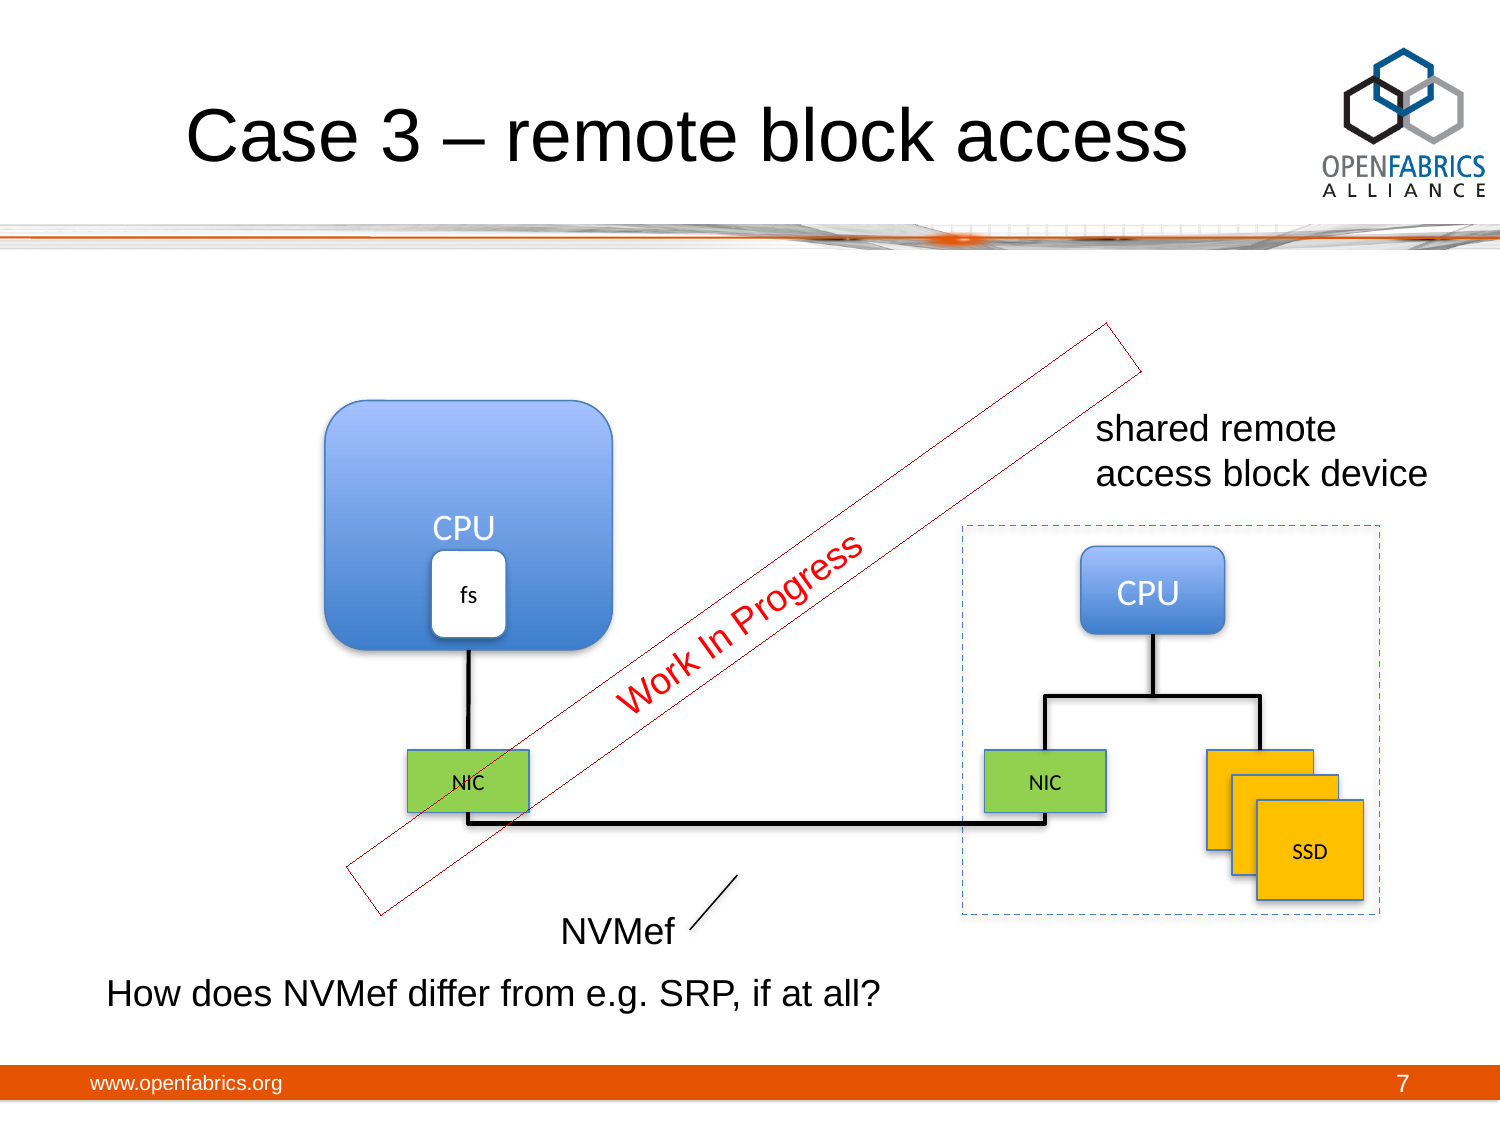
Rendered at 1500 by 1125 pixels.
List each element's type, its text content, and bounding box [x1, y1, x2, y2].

text_box CPU [324, 399, 614, 651]
text_box SSD [1206, 749, 1314, 851]
title Case 3 – remote block access [75, 37, 1300, 225]
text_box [690, 874, 738, 931]
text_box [1040, 637, 1147, 746]
slide_number 7 [1074, 1052, 1425, 1113]
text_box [756, 523, 760, 1102]
text_box [962, 525, 1380, 915]
text_box shared remote access block device [1080, 396, 1475, 502]
text_box fs [430, 549, 507, 639]
text_box CPU [1080, 545, 1226, 635]
text_box How does NVMef differ from e.g. SRP, if at all? [765, 961, 897, 1022]
footer www.openfabrics.org [75, 1052, 550, 1113]
text_box Work In Progress [765, 322, 1142, 641]
text_box How does NVMef differ from e.g. SRP, if at all? [91, 961, 751, 1022]
text_box NIC [984, 749, 1107, 813]
text_box SSD [1231, 774, 1339, 876]
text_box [1148, 637, 1265, 746]
text_box Work In Progress [346, 577, 751, 916]
picture [1312, 37, 1494, 219]
text_box SSD [1256, 799, 1364, 901]
text_box NIC [407, 749, 509, 813]
picture [0, 239, 1500, 250]
text_box NVMef [545, 899, 690, 960]
picture [0, 224, 1500, 236]
